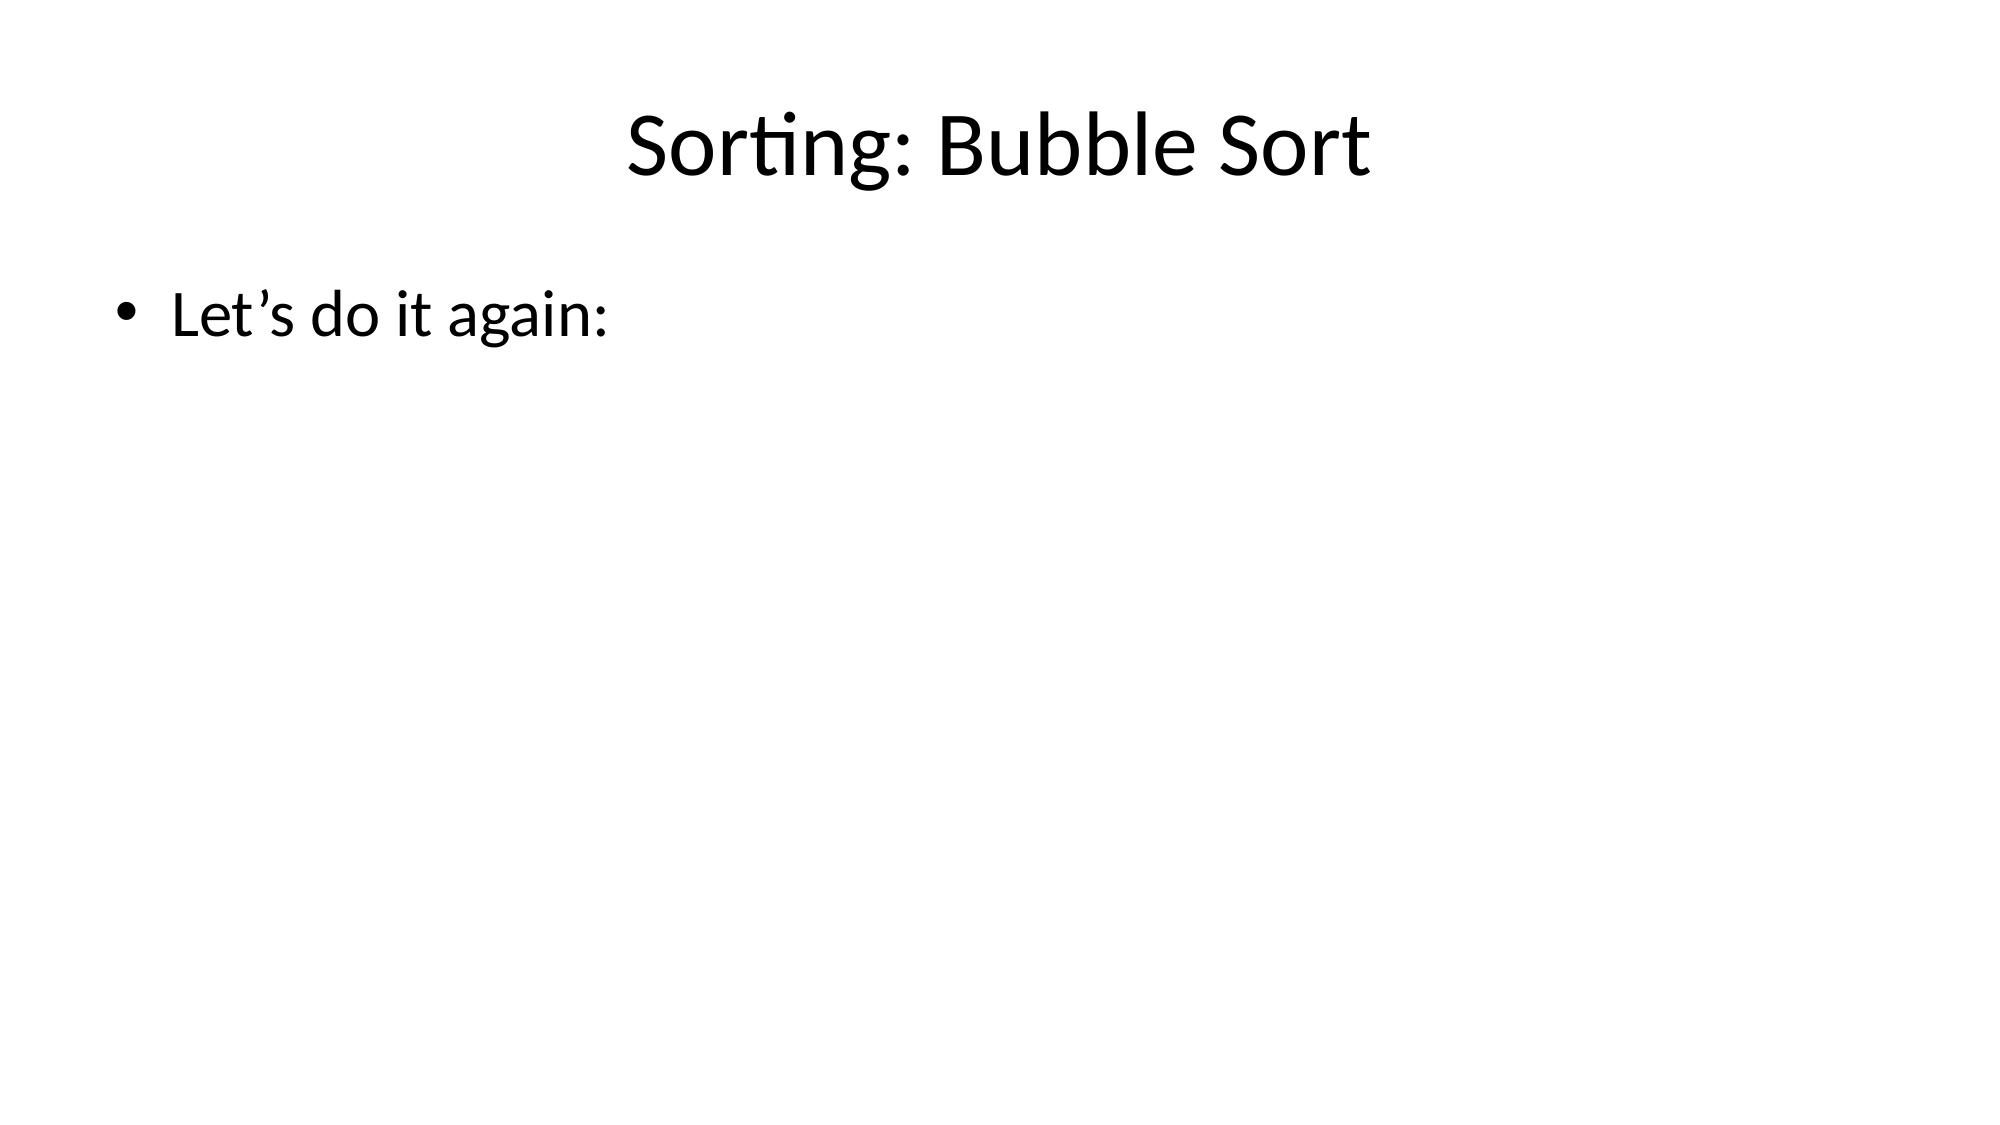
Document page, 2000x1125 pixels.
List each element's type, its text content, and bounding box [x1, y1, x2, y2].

list Let’s do it again: [99, 262, 1900, 1005]
title Sorting: Bubble Sort [99, 45, 1900, 233]
